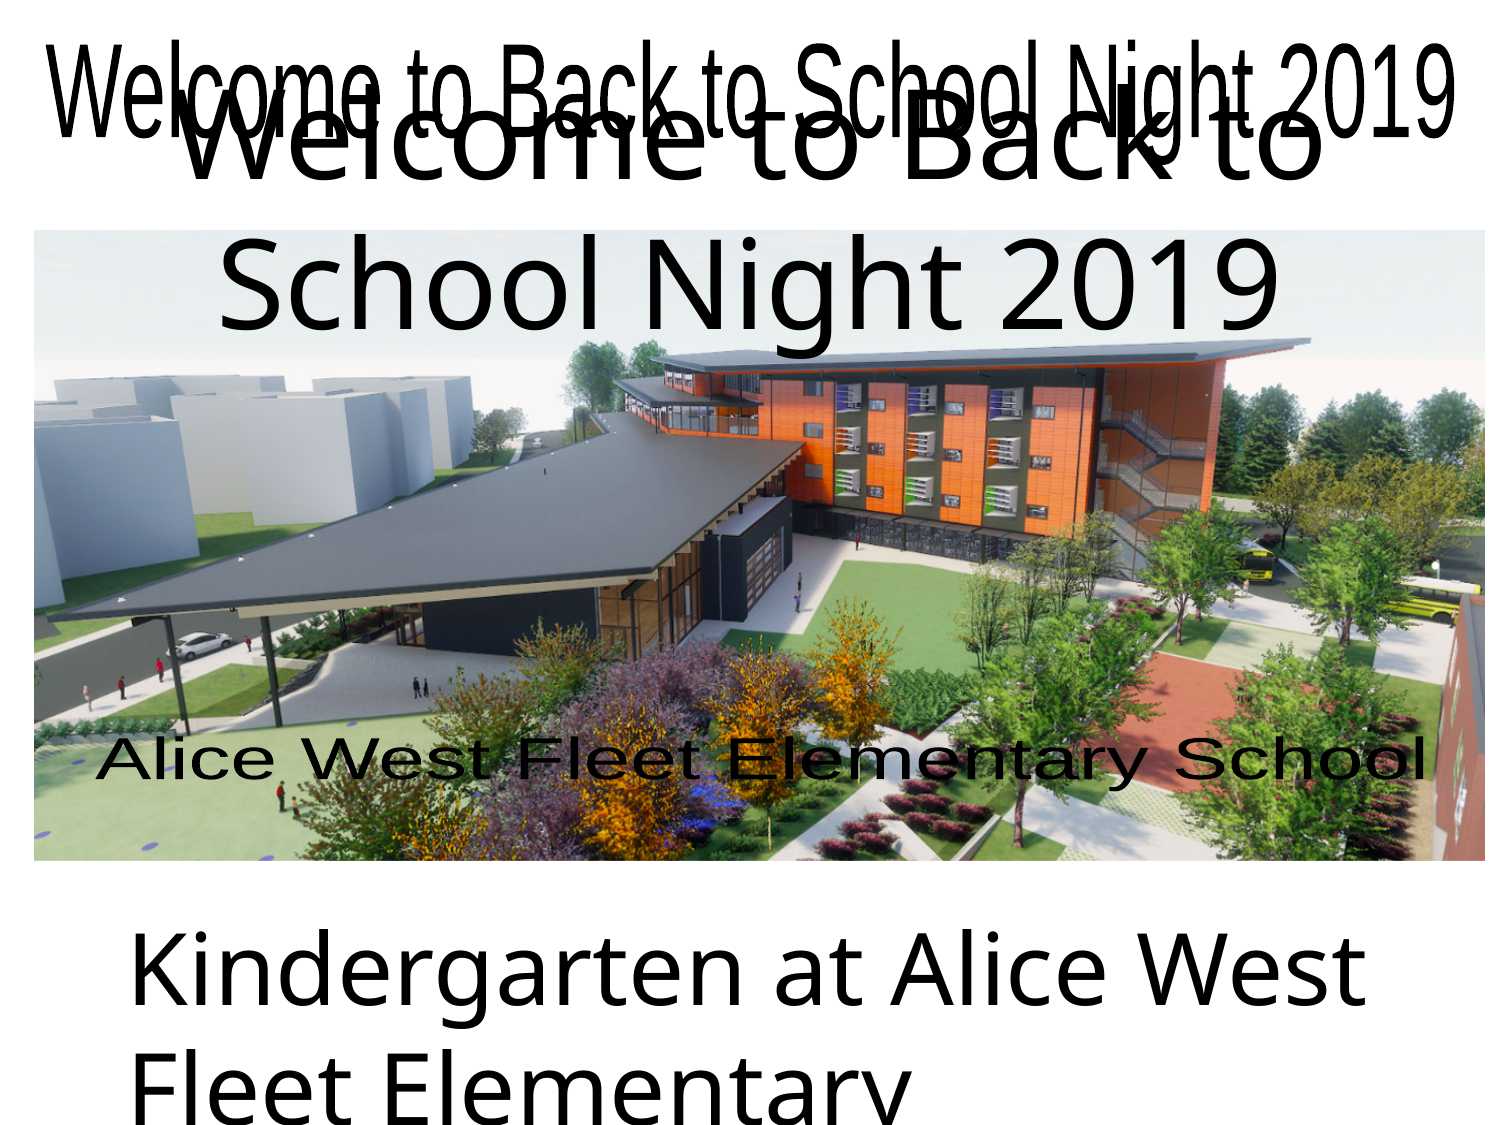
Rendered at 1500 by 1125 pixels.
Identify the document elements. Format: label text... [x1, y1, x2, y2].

text_box Welcome to Back to School Night 2019 [0, 39, 1500, 165]
text_box Kindergarten at Alice West Fleet Elementary [111, 890, 1407, 1037]
picture [34, 229, 1485, 863]
